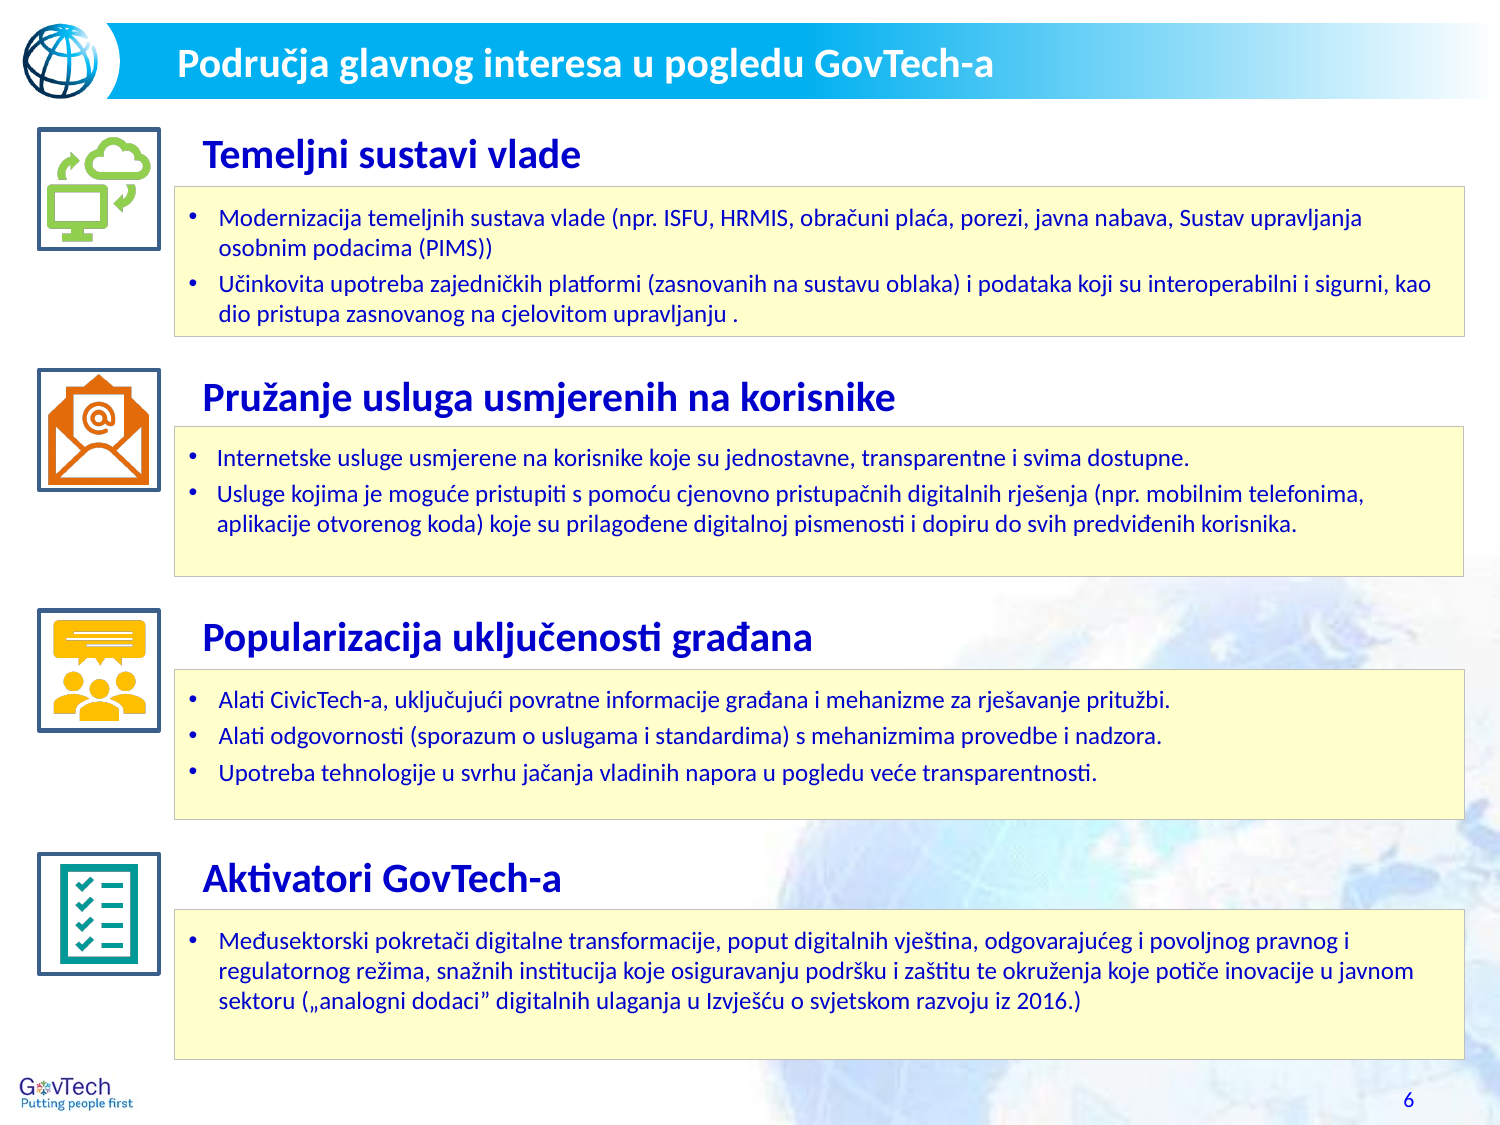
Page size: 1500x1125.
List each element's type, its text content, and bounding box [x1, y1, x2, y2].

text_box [0, 0, 1498, 122]
text_box Međusektorski pokretači digitalne transformacije, poput digitalnih vještina, odgovarajućeg i povoljnog pravnog i regulatornog režima, snažnih institucija koje osiguravanju podršku i zaštitu te okruženja koje potiče inovacije u javnom sektoru („analogni dodaci” digitalnih ulaganja u Izvješću o svjetskom razvoju iz 2016.) [172, 908, 1466, 1062]
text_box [38, 369, 160, 491]
text_box Temeljni sustavi vlade [202, 132, 998, 183]
text_box Aktivatori GovTech-a [202, 856, 998, 906]
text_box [38, 610, 160, 731]
picture [0, 0, 1500, 1125]
slide_number 5 [1074, 1080, 1430, 1116]
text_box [38, 129, 160, 250]
text_box Popularizacija uključenosti građana [202, 615, 998, 665]
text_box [38, 853, 160, 975]
text_box Modernizacija temeljnih sustava vlade (npr. ISFU, HRMIS, obračuni plaća, porezi, javna nabava, Sustav upravljanja osobnim podacima (PIMS)) Učinkovita upotreba zajedničkih platformi (zasnovanih na sustavu oblaka) i podataka koji su interoperabilni i sigurni, kao dio pristupa zasnovanog na cjelovitom upravljanju . [172, 184, 1466, 339]
text_box Alati CivicTech-a, uključujući povratne informacije građana i mehanizme za rješavanje pritužbi. Alati odgovornosti (sporazum o uslugama i standardima) s mehanizmima provedbe i nadzora. Upotreba tehnologije u svrhu jačanja vladinih napora u pogledu veće transparentnosti. [172, 667, 1466, 821]
text_box Internetske usluge usmjerene na korisnike koje su jednostavne, transparentne i svima dostupne. Usluge kojima je moguće pristupiti s pomoću cjenovno pristupačnih digitalnih rješenja (npr. mobilnim telefonima, aplikacije otvorenog koda) koje su prilagođene digitalnoj pismenosti i dopiru do svih predviđenih korisnika. [172, 424, 1465, 578]
text_box Pružanje usluga usmjerenih na korisnike [202, 376, 998, 422]
